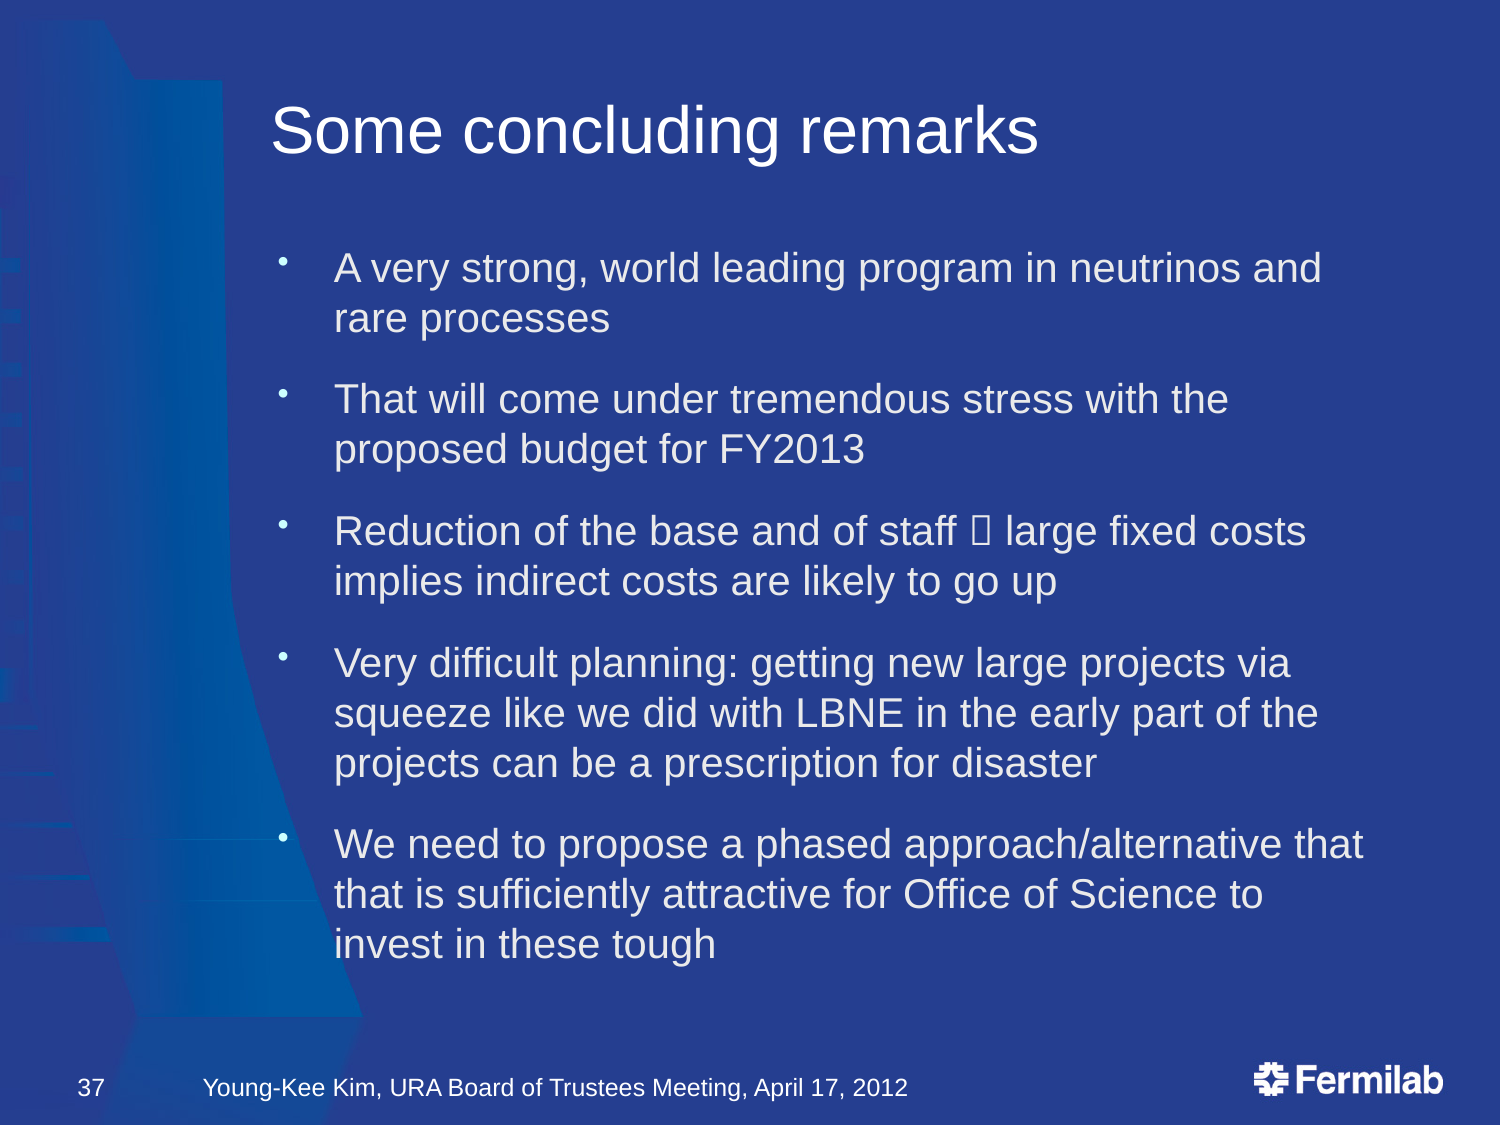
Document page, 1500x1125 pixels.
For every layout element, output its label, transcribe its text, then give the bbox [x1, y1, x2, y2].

slide_number 37 [62, 1034, 376, 1110]
list A very strong, world leading program in neutrinos and rare processes That will come under tremendous stress with the proposed budget for FY2013 Reduction of the base and of staff  large fixed costs implies indirect costs are likely to go up Very difficult planning: getting new large projects via squeeze like we did with LBNE in the early part of the projects can be a prescription for disaster We need to propose a phased approach/alternative that that is sufficiently attractive for Office of Science to invest in these tough [262, 232, 1388, 909]
picture [0, 0, 1500, 1125]
title Some concluding remarks [255, 33, 1381, 222]
footer Young-Kee Kim, URA Board of Trustees Meeting, April 17, 2012 [376, 1034, 1238, 1110]
